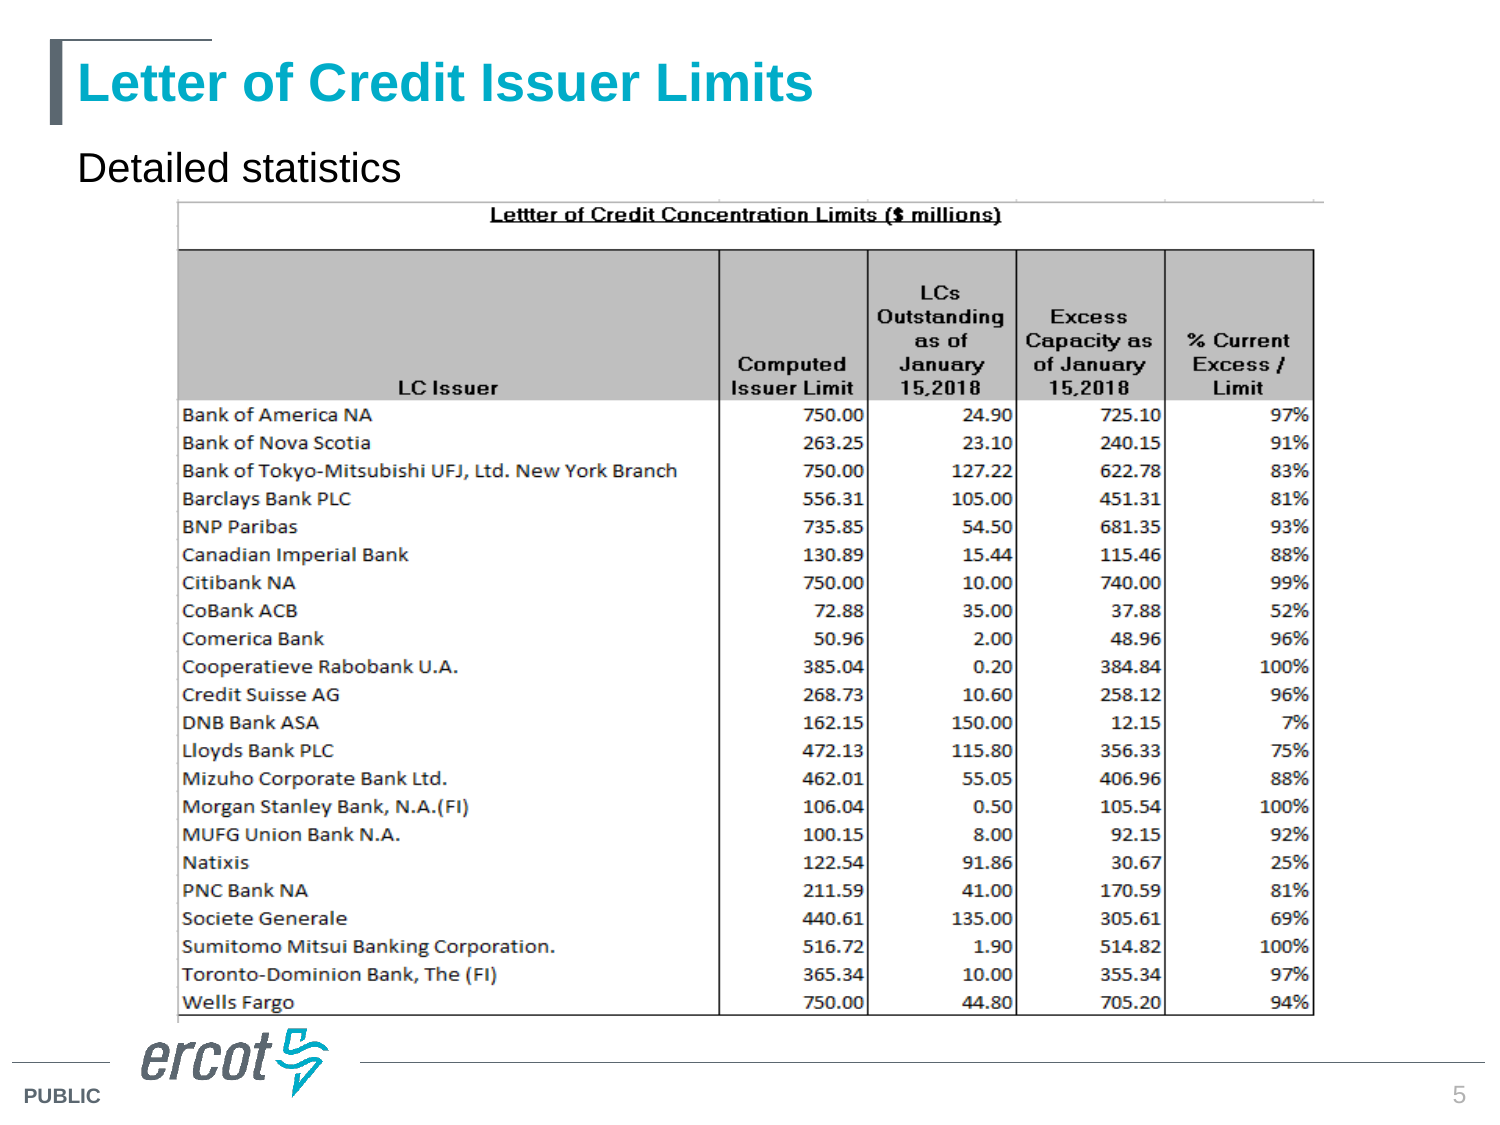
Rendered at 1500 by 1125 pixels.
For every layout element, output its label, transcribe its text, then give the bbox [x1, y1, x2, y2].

text_box Detailed statistics [62, 133, 1400, 199]
slide_number 5 [1437, 1076, 1475, 1112]
title Letter of Credit Issuer Limits [62, 39, 1438, 134]
picture [176, 199, 1324, 1023]
picture [137, 1024, 332, 1100]
